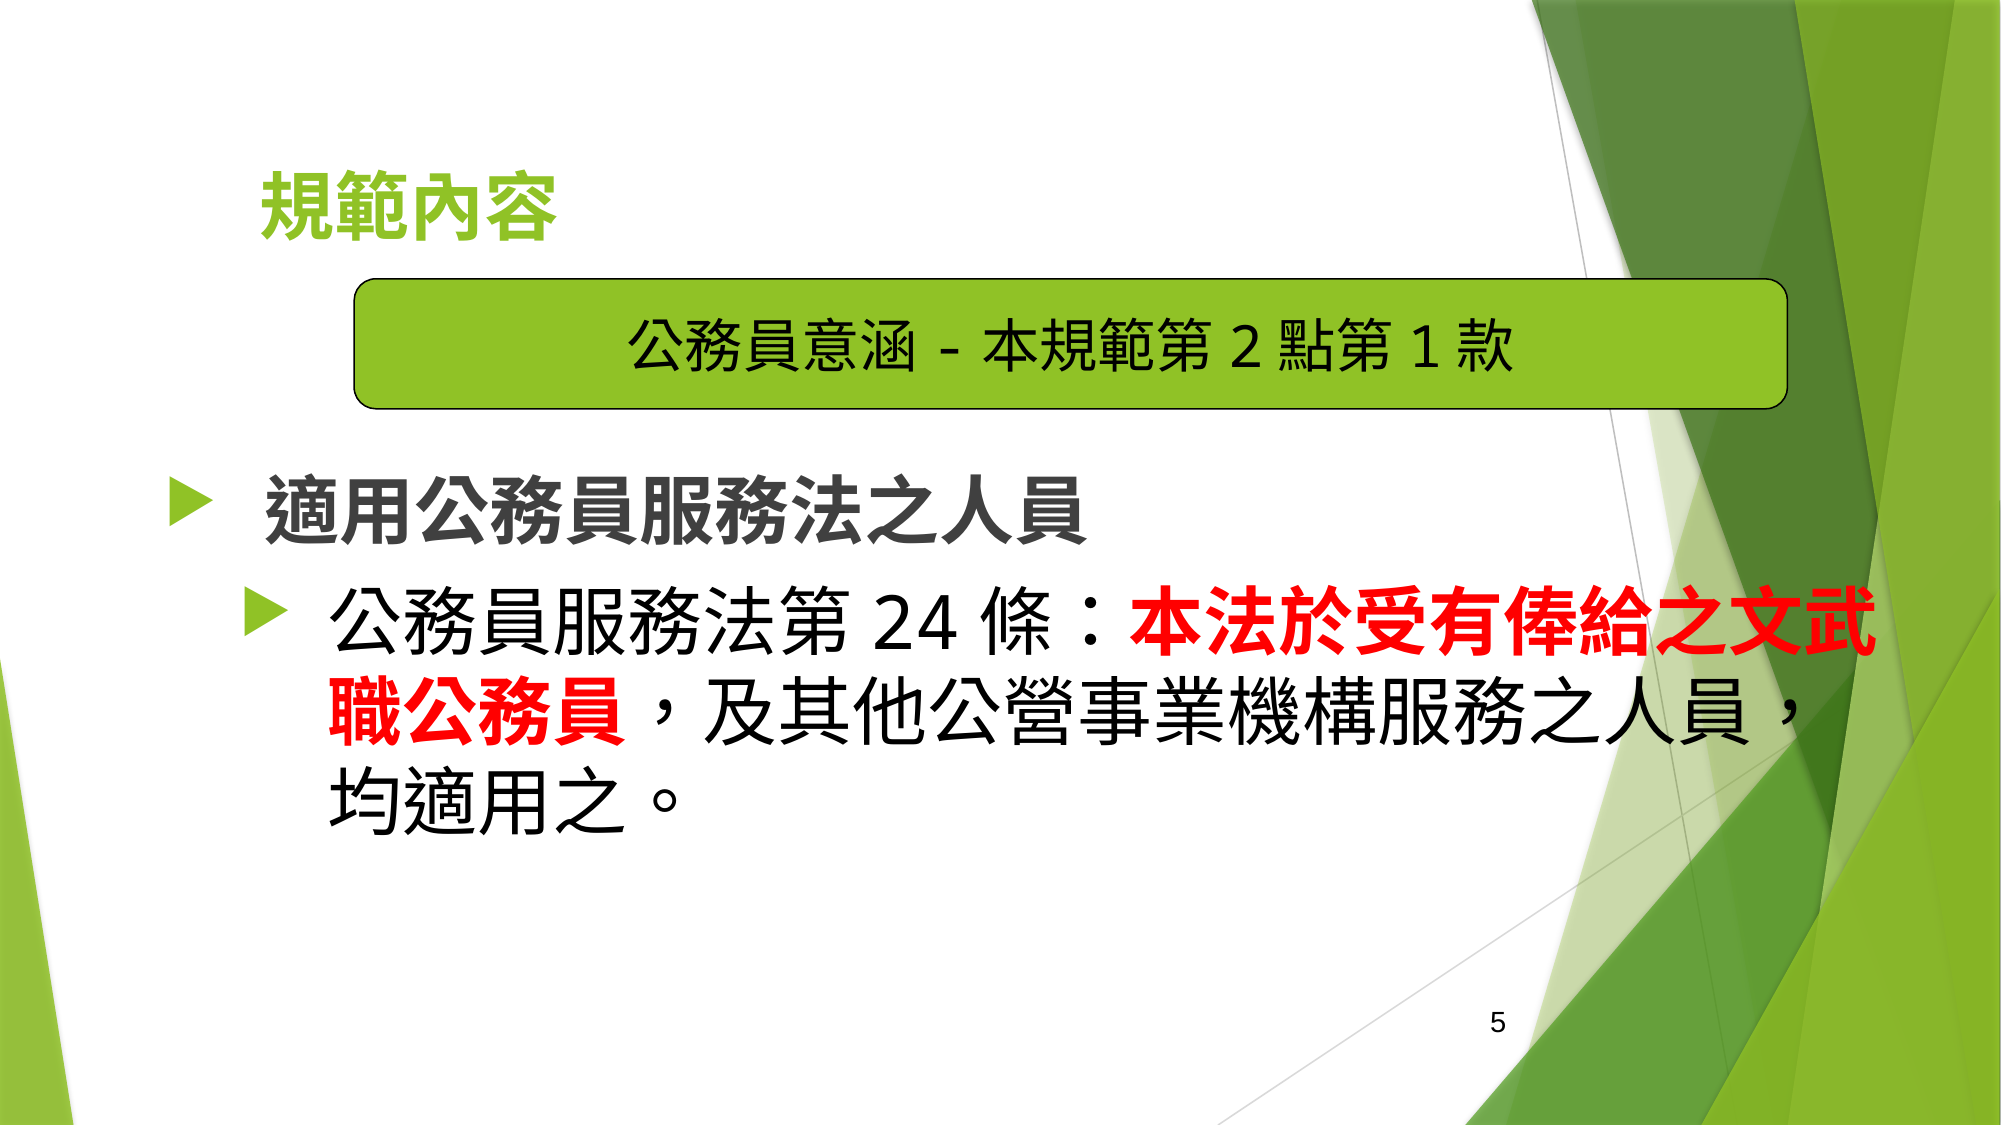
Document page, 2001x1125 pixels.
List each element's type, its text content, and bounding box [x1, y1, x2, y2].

title 規範內容 [244, 152, 1914, 291]
list 適用公務員服務法之人員 公務員服務法第24條：本法於受有俸給之文武職公務員，及其他公營事業機構服務之人員，均適用之。 [149, 456, 1914, 1071]
text_box 公務員意涵-本規範第2點第1款 [354, 278, 1788, 409]
